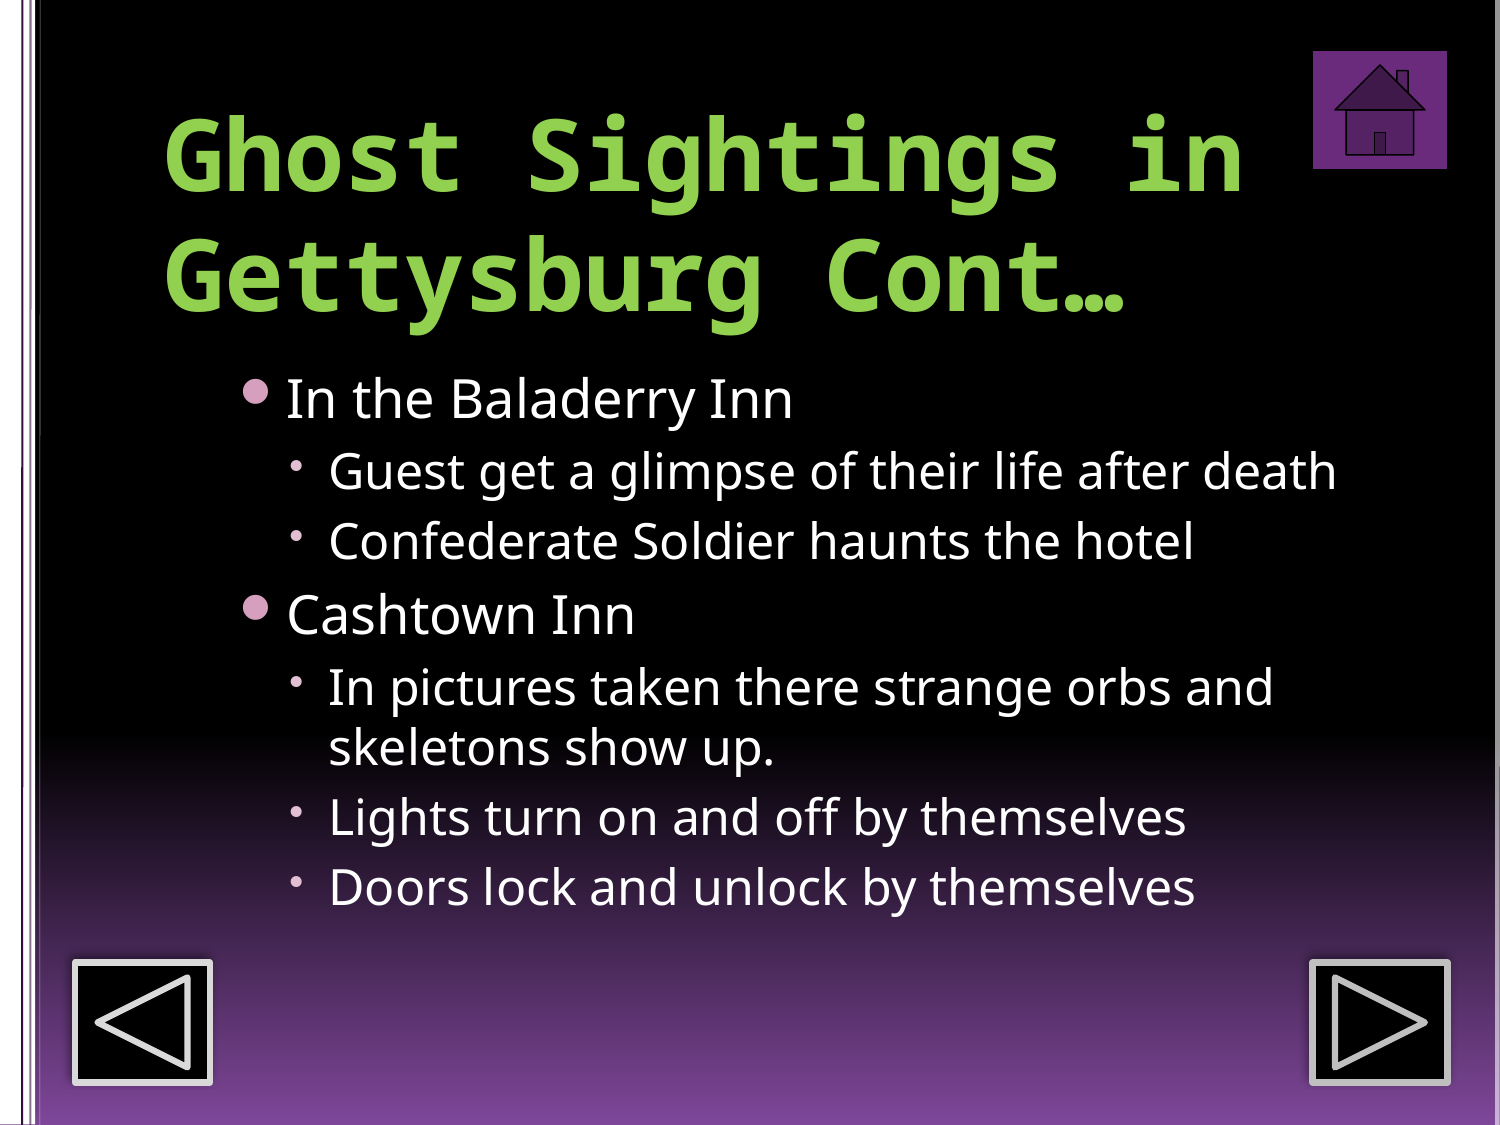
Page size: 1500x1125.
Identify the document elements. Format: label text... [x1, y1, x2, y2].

list In the Baladerry Inn Guest get a glimpse of their life after death Confederate Soldier haunts the hotel Cashtown Inn In pictures taken there strange orbs and skeletons show up. Lights turn on and off by themselves Doors lock and unlock by themselves [150, 357, 1425, 1125]
text_box [1309, 959, 1451, 1086]
text_box [72, 959, 213, 1086]
title Ghost Sightings in Gettysburg Cont… [150, 83, 1425, 275]
text_box [1312, 49, 1448, 171]
